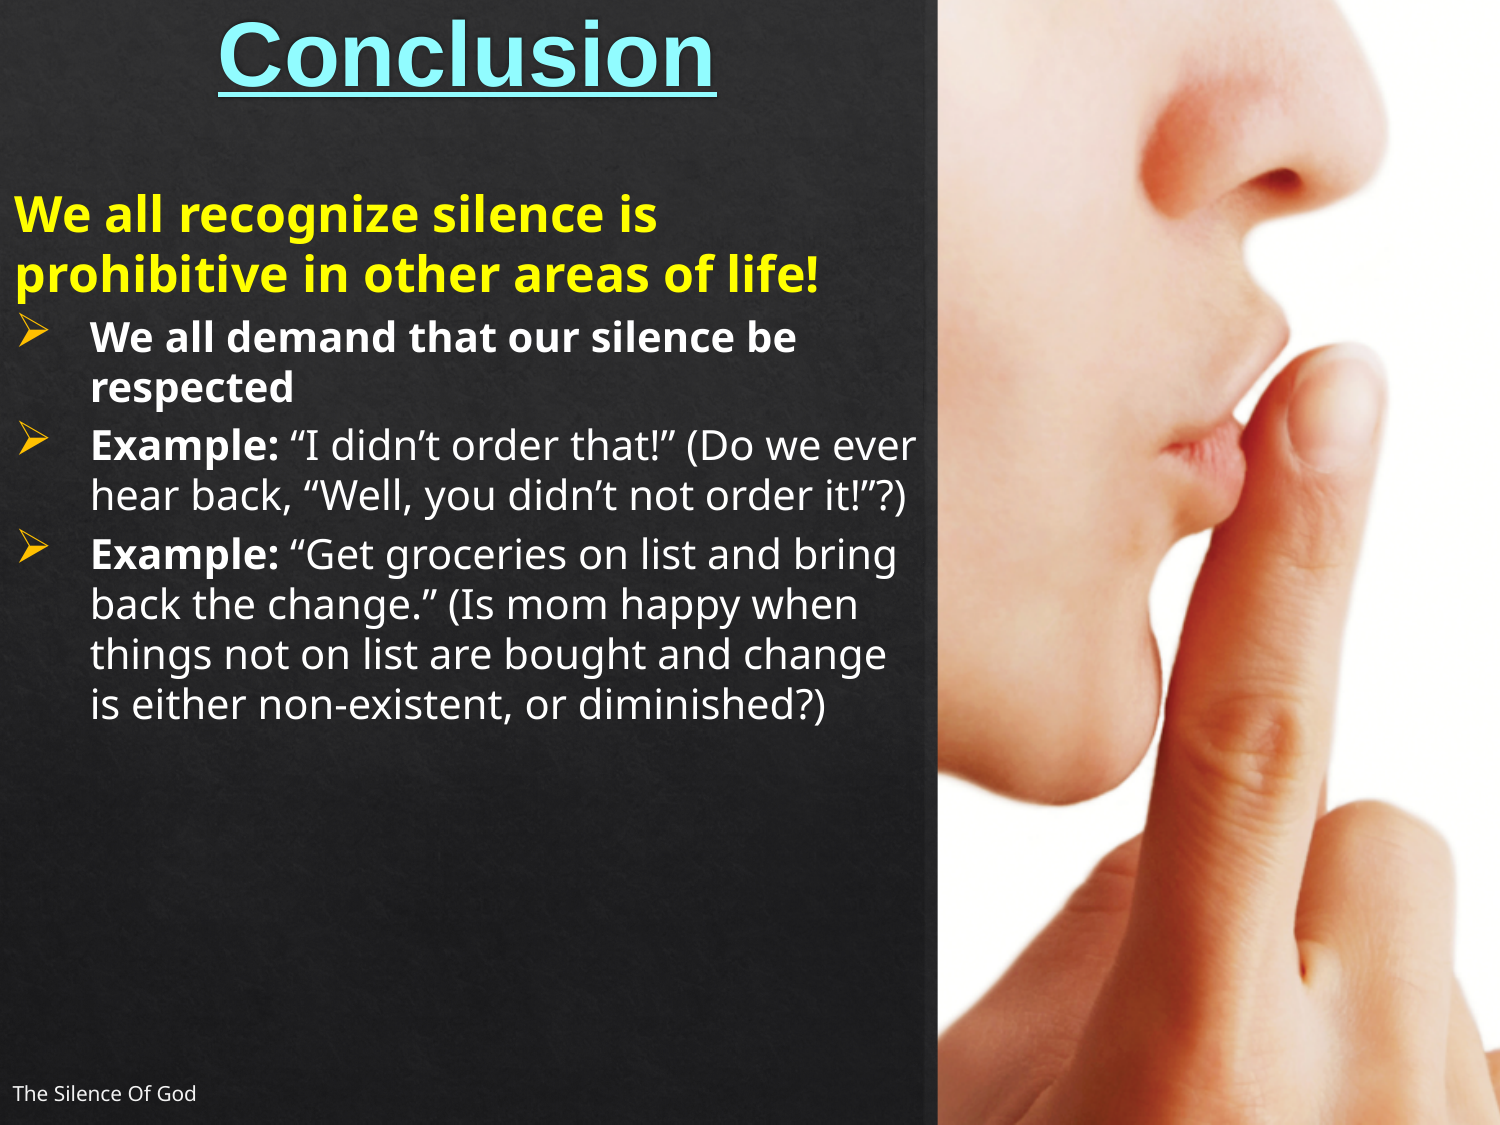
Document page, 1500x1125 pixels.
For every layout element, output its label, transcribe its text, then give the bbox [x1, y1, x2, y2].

text_box We all recognize silence is prohibitive in other areas of life! We all demand that our silence be respected Example: “I didn’t order that!” (Do we ever hear back, “Well, you didn’t not order it!”?) Example: “Get groceries on list and bring back the change.” (Is mom happy when things not on list are bought and change is either non-existent, or diminished?) [0, 174, 914, 735]
footer The Silence Of God [0, 1063, 819, 1124]
title Conclusion [0, 0, 917, 113]
picture [922, 0, 1500, 1125]
